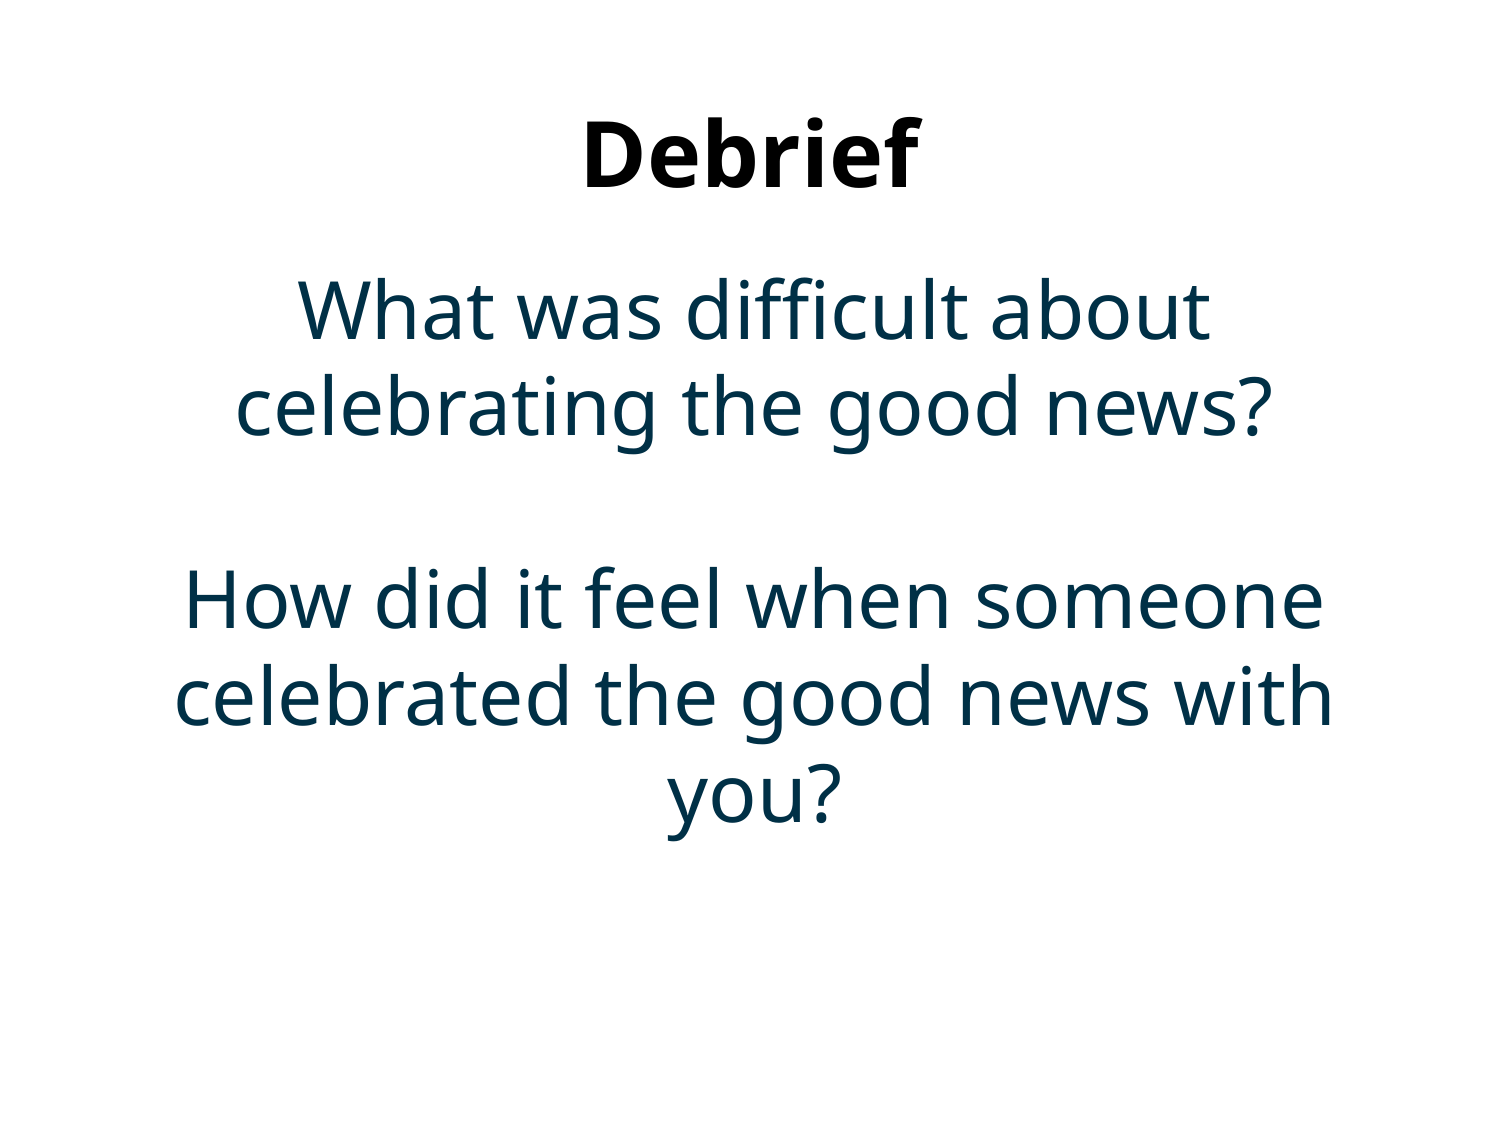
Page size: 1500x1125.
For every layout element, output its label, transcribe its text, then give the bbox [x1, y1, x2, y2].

text_box What was difficult about celebrating the good news? How did it feel when someone celebrated the good news with you? [145, 252, 1365, 844]
title Debrief [75, 26, 1425, 214]
